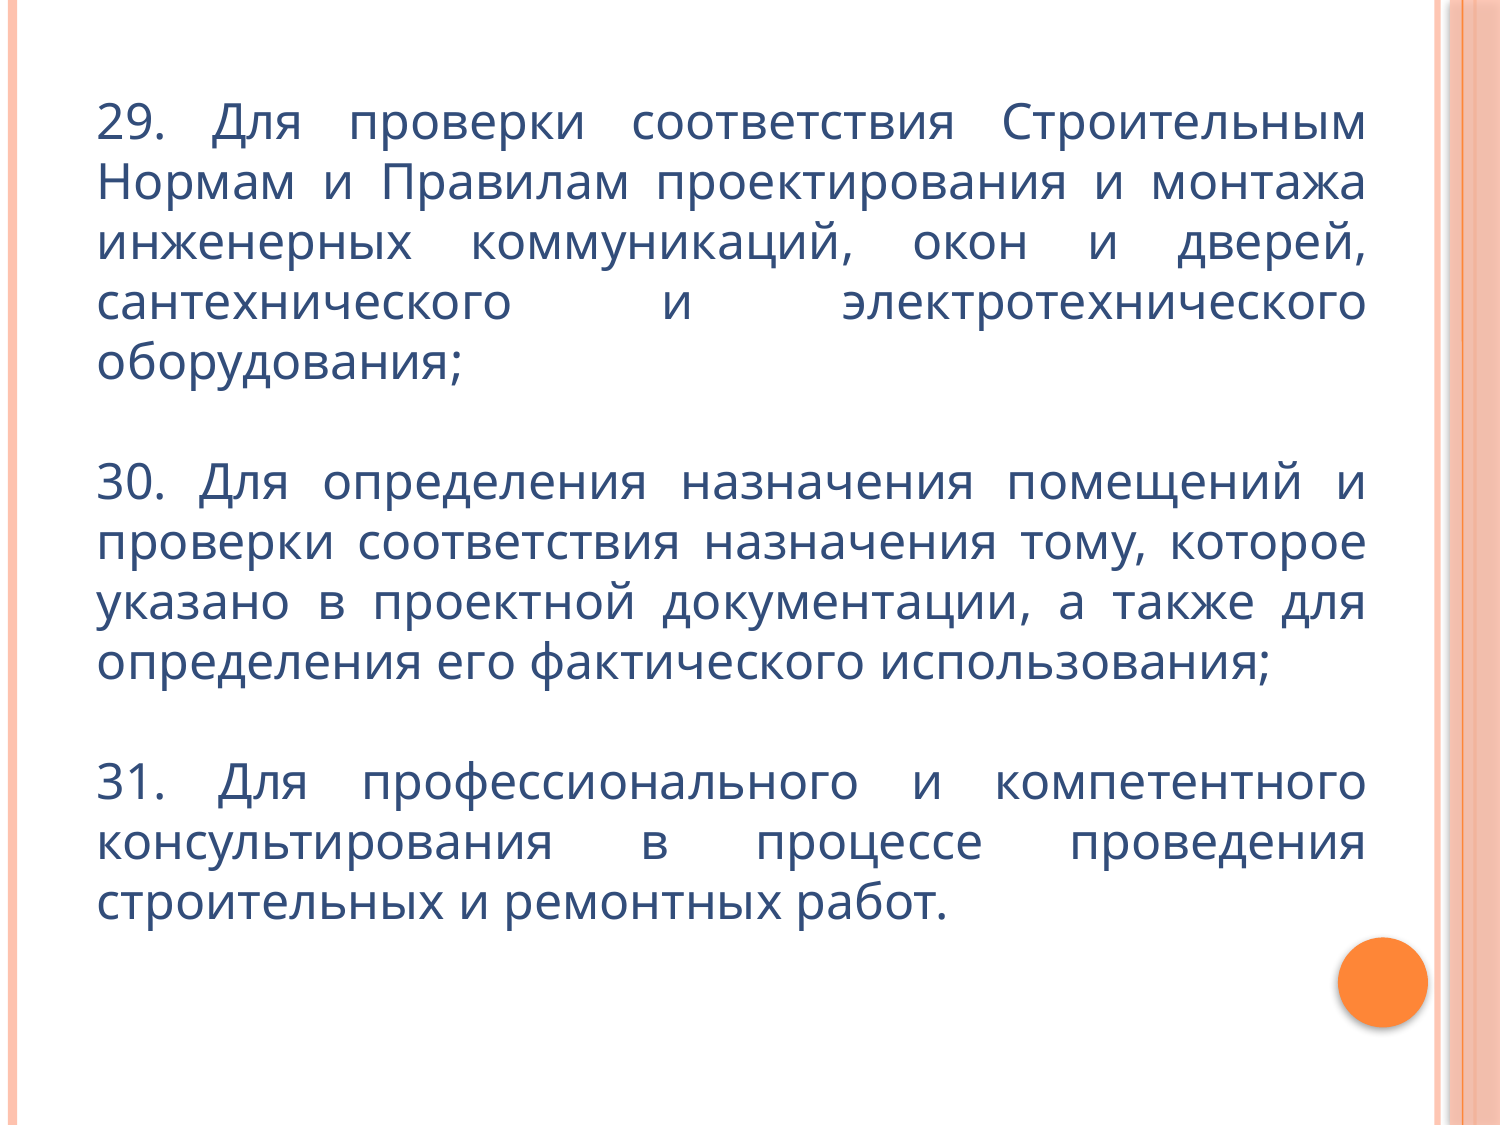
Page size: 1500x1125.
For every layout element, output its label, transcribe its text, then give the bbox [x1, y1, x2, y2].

text_box 29. Для проверки соответствия Строительным Нормам и Правилам проектирования и монтажа инженерных коммуникаций, окон и дверей, сантехнического и электротехнического оборудования; 30. Для определения назначения помещений и проверки соответствия назначения тому, которое указано в проектной документации, а также для определения его фактического использования; 31. Для профессионального и компетентного консультирования в процессе проведения строительных и ремонтных работ. [82, 81, 1383, 937]
